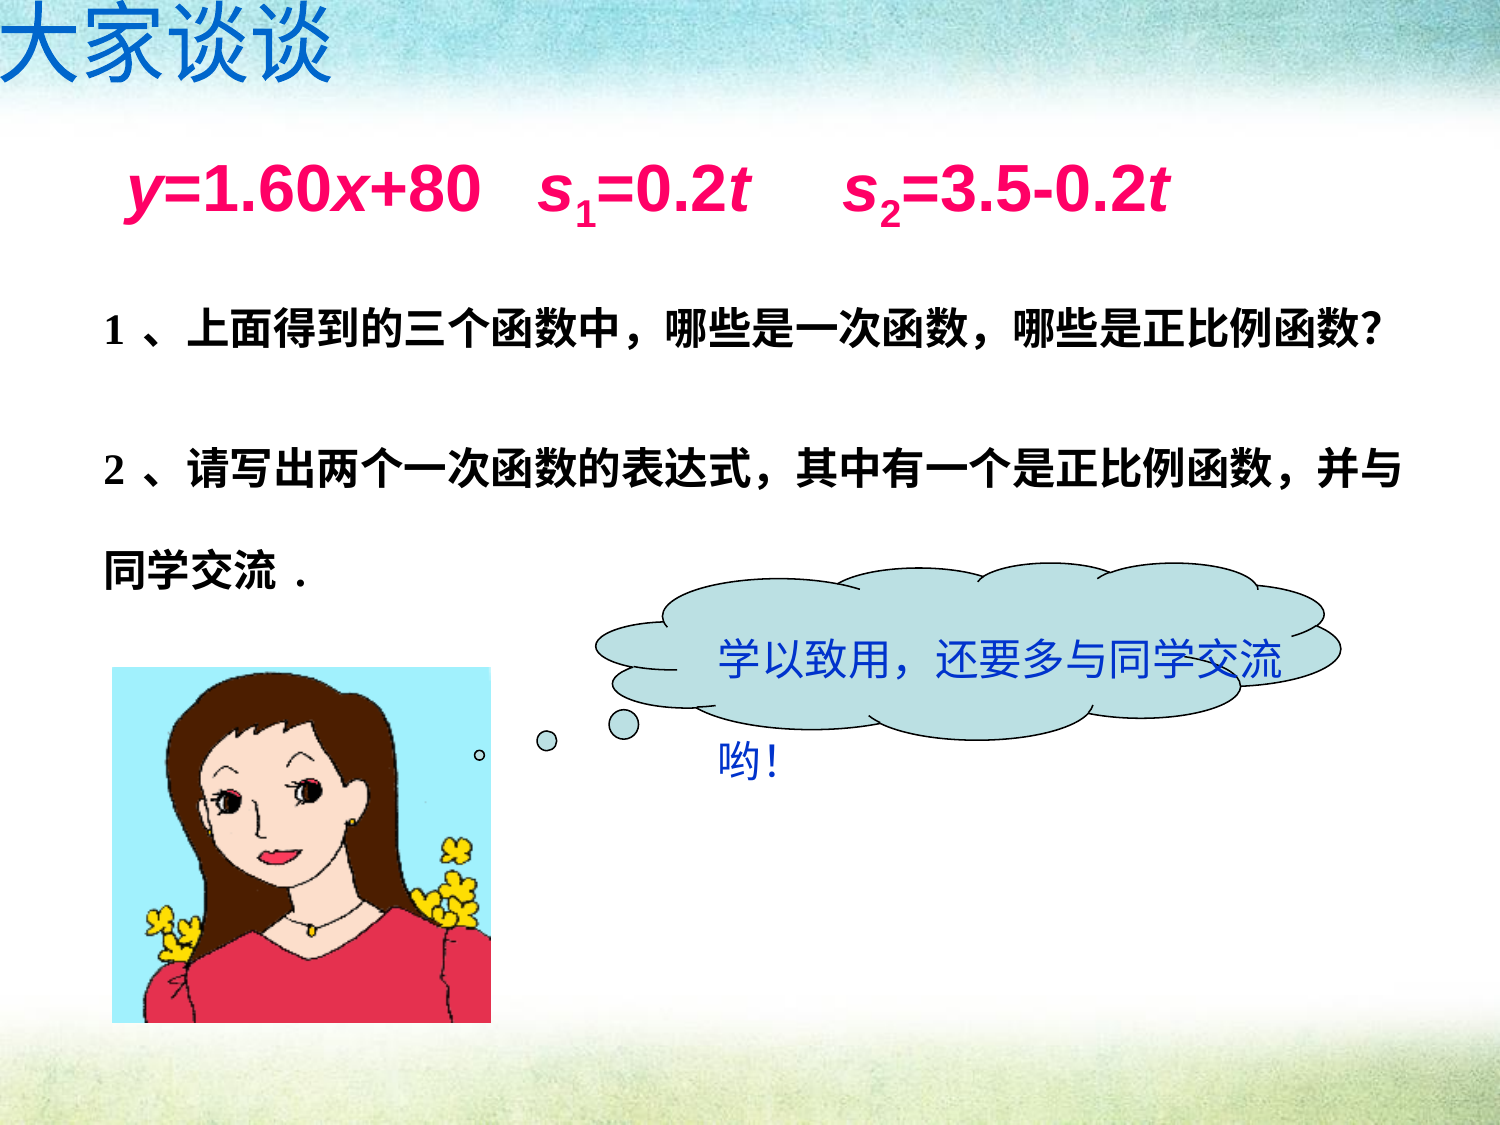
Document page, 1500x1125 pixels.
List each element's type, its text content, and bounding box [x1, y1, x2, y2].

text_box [111, 562, 1341, 1023]
text_box y=1.60x+80 s1=0.2t s2=3.5-0.2t [112, 137, 1400, 357]
picture [0, 0, 1500, 1125]
text_box 1、上面得到的三个函数中，哪些是一次函数，哪些是正比例函数？ 2、请写出两个一次函数的表达式，其中有一个是正比例函数，并与同学交流. [88, 243, 1453, 603]
